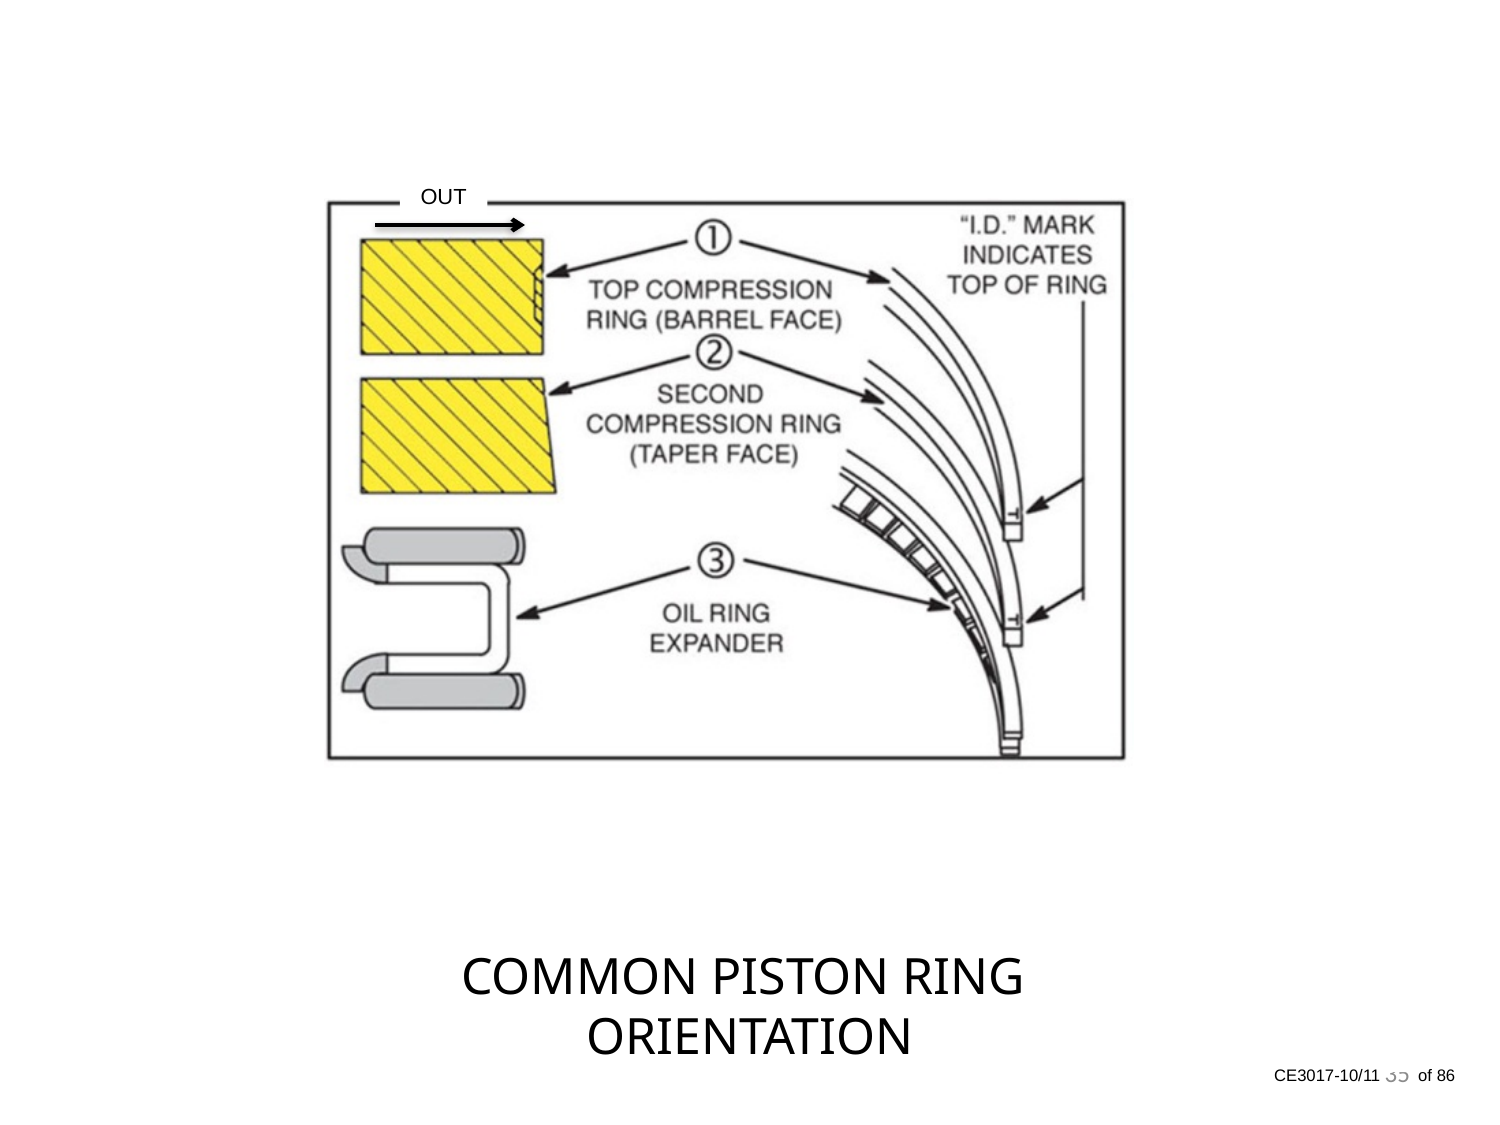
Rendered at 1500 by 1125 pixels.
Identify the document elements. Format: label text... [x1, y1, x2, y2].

text_box CE3017-10/11 of 86 . [1259, 1057, 1500, 1093]
picture [324, 198, 1135, 830]
text_box OUT [399, 174, 488, 196]
text_box COMMON PISTON RING ORIENTATION [0, 937, 1500, 1073]
slide_number 35 [1074, 1042, 1425, 1103]
